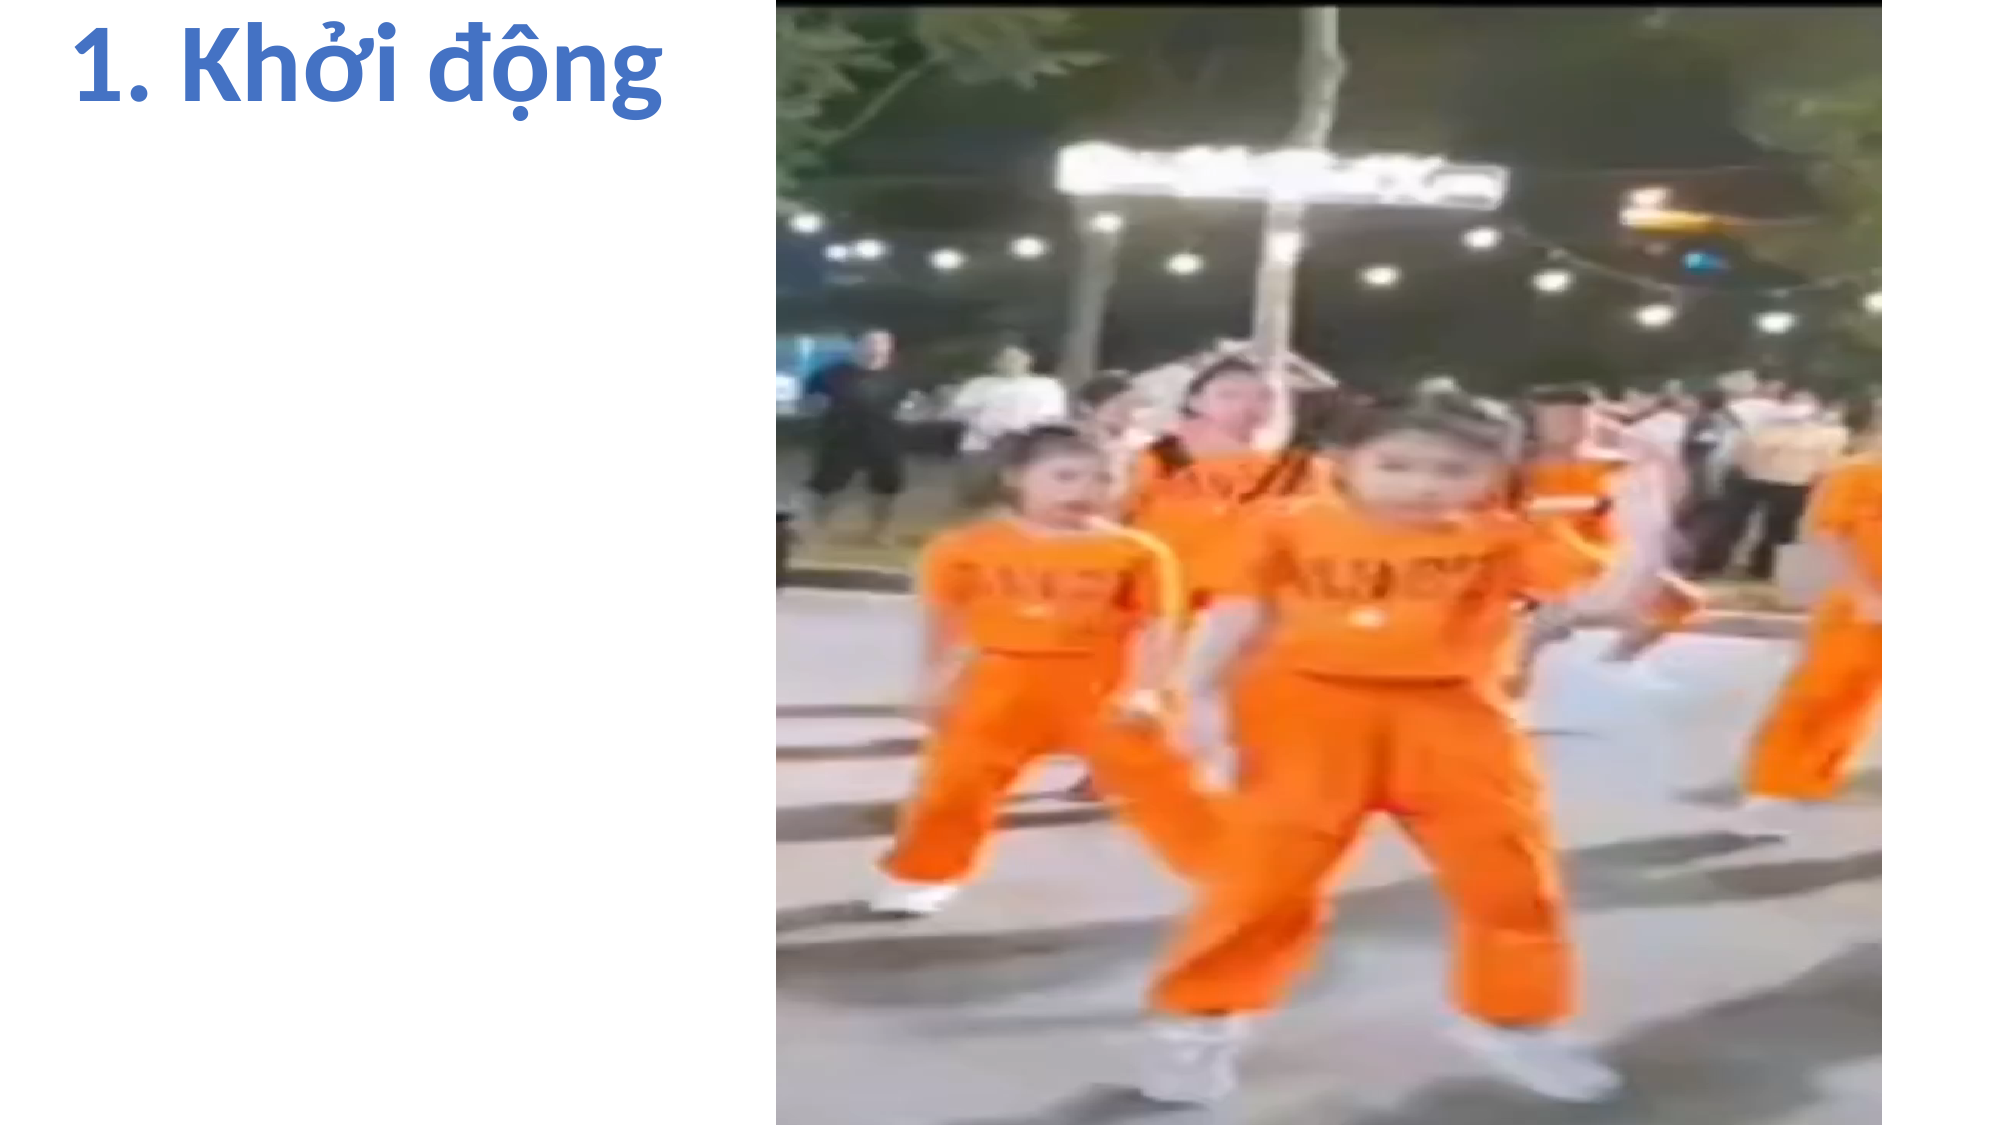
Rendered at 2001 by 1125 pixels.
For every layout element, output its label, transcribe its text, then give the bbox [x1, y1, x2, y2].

text_box 1. Khởi động [52, 0, 680, 132]
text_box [775, 0, 1883, 1125]
